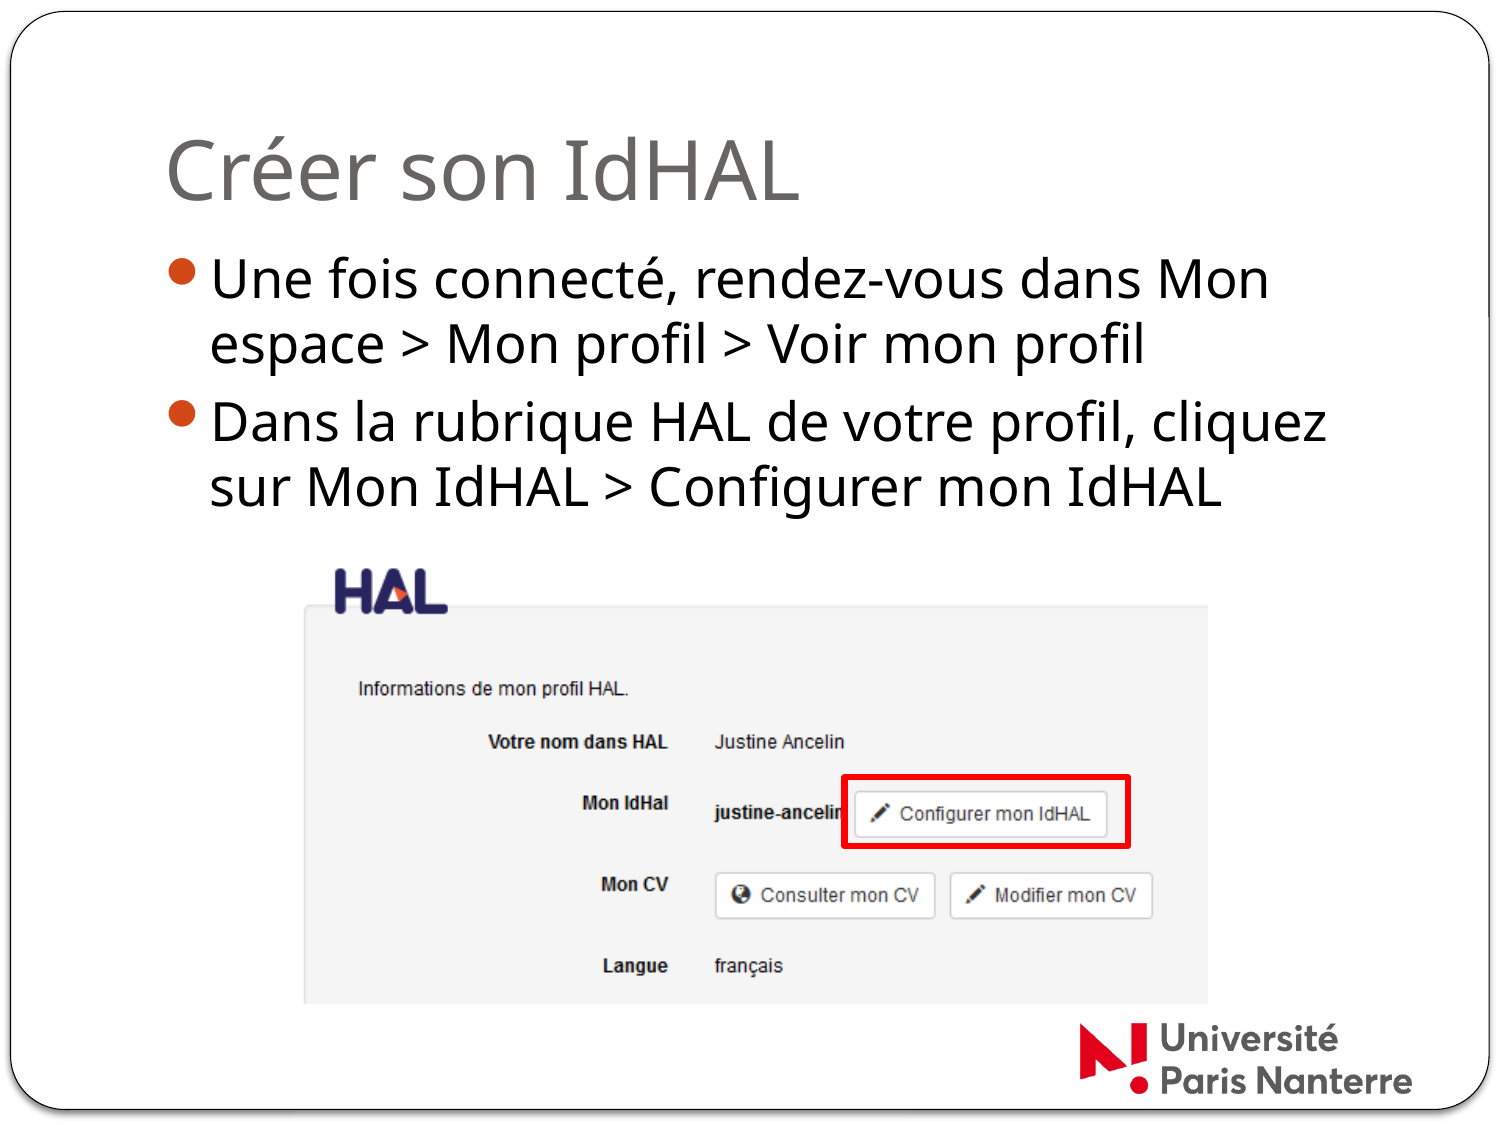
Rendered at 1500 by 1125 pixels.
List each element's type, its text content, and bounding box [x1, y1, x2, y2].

list Une fois connecté, rendez-vous dans Mon espace > Mon profil > Voir mon profil Dans la rubrique HAL de votre profil, cliquez sur Mon IdHAL > Configurer mon IdHAL [150, 237, 1425, 988]
picture [1080, 1023, 1412, 1094]
title Créer son IdHAL [150, 45, 1425, 233]
picture [300, 550, 1208, 1005]
